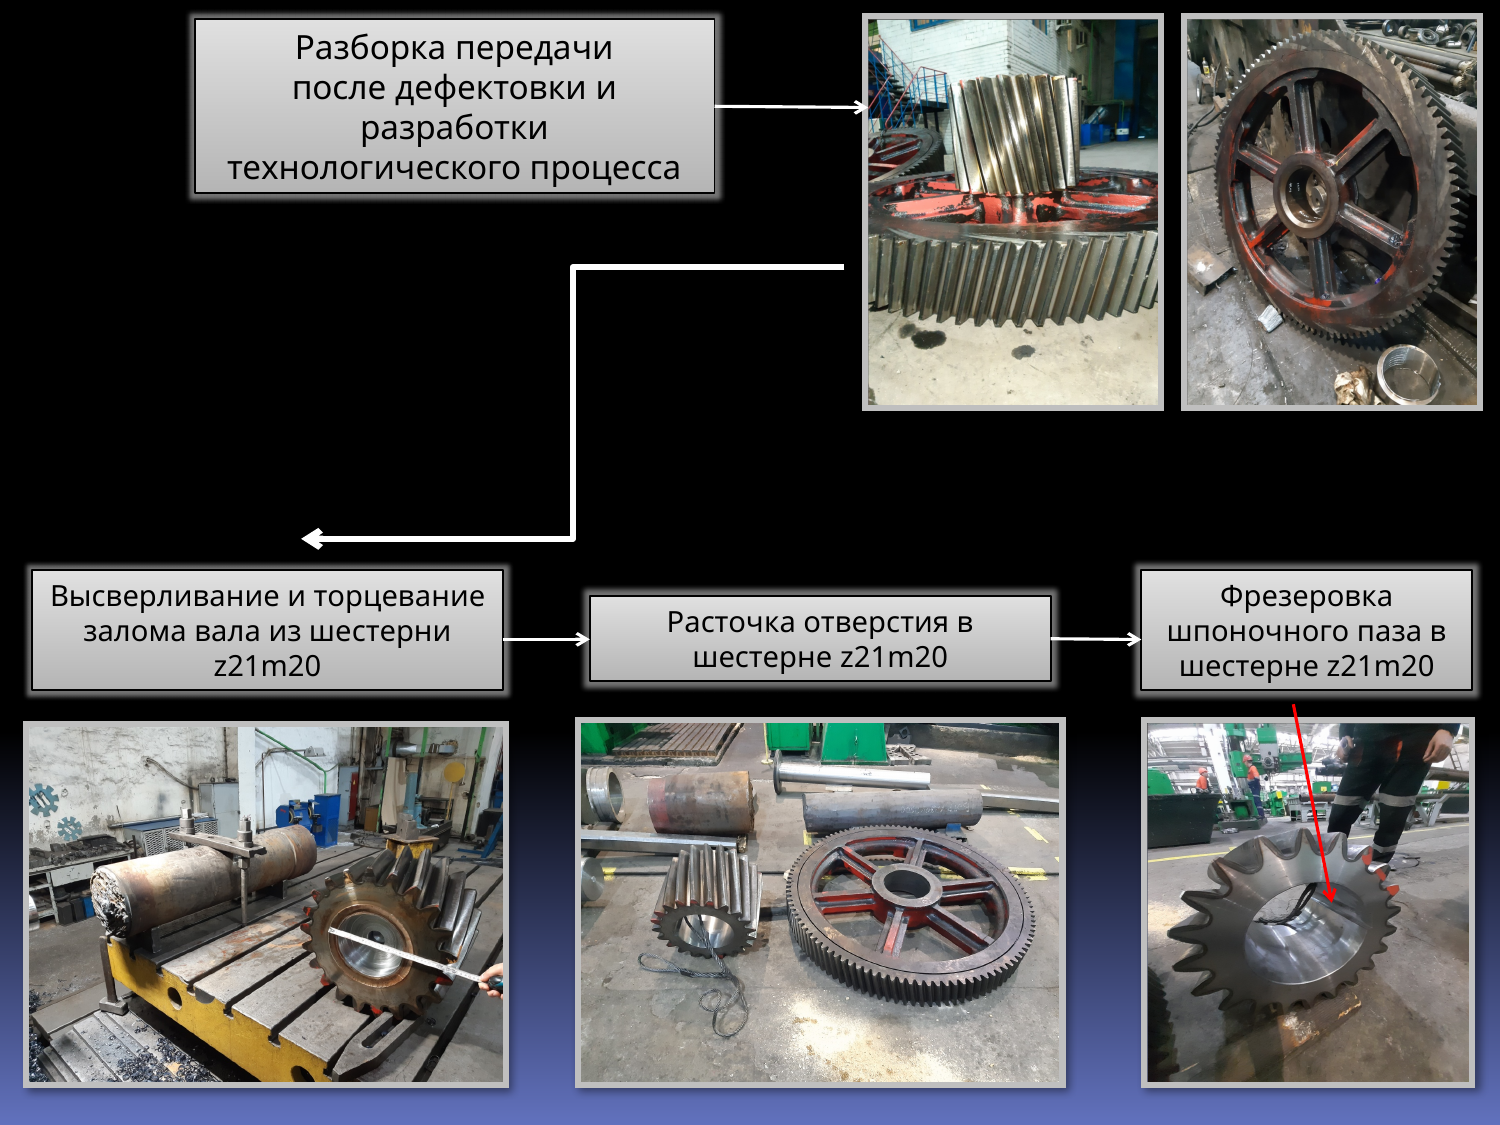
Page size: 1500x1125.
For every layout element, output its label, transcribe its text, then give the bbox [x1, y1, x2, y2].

text_box Расточка отверстия в шестерне z21m20 [589, 595, 1052, 682]
picture [1188, 20, 1477, 59]
picture [869, 20, 1158, 59]
picture [1128, 741, 1488, 1065]
picture [1215, 66, 1500, 358]
text_box Разборка передачи после дефектовки и разработки технологического процесса [194, 18, 715, 194]
text_box Высверливание и торцевание залома вала из шестерни z21m20 [31, 569, 504, 691]
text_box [300, 266, 845, 540]
picture [580, 722, 1060, 1083]
text_box Фрезеровка шпоночного паза в шестерне z21m20 [1140, 569, 1473, 691]
picture [28, 726, 504, 1083]
picture [1148, 724, 1285, 734]
picture [819, 66, 1207, 358]
picture [1341, 724, 1469, 734]
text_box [1292, 703, 1333, 904]
picture [869, 366, 1158, 405]
picture [1148, 1073, 1469, 1082]
picture [1188, 366, 1477, 405]
